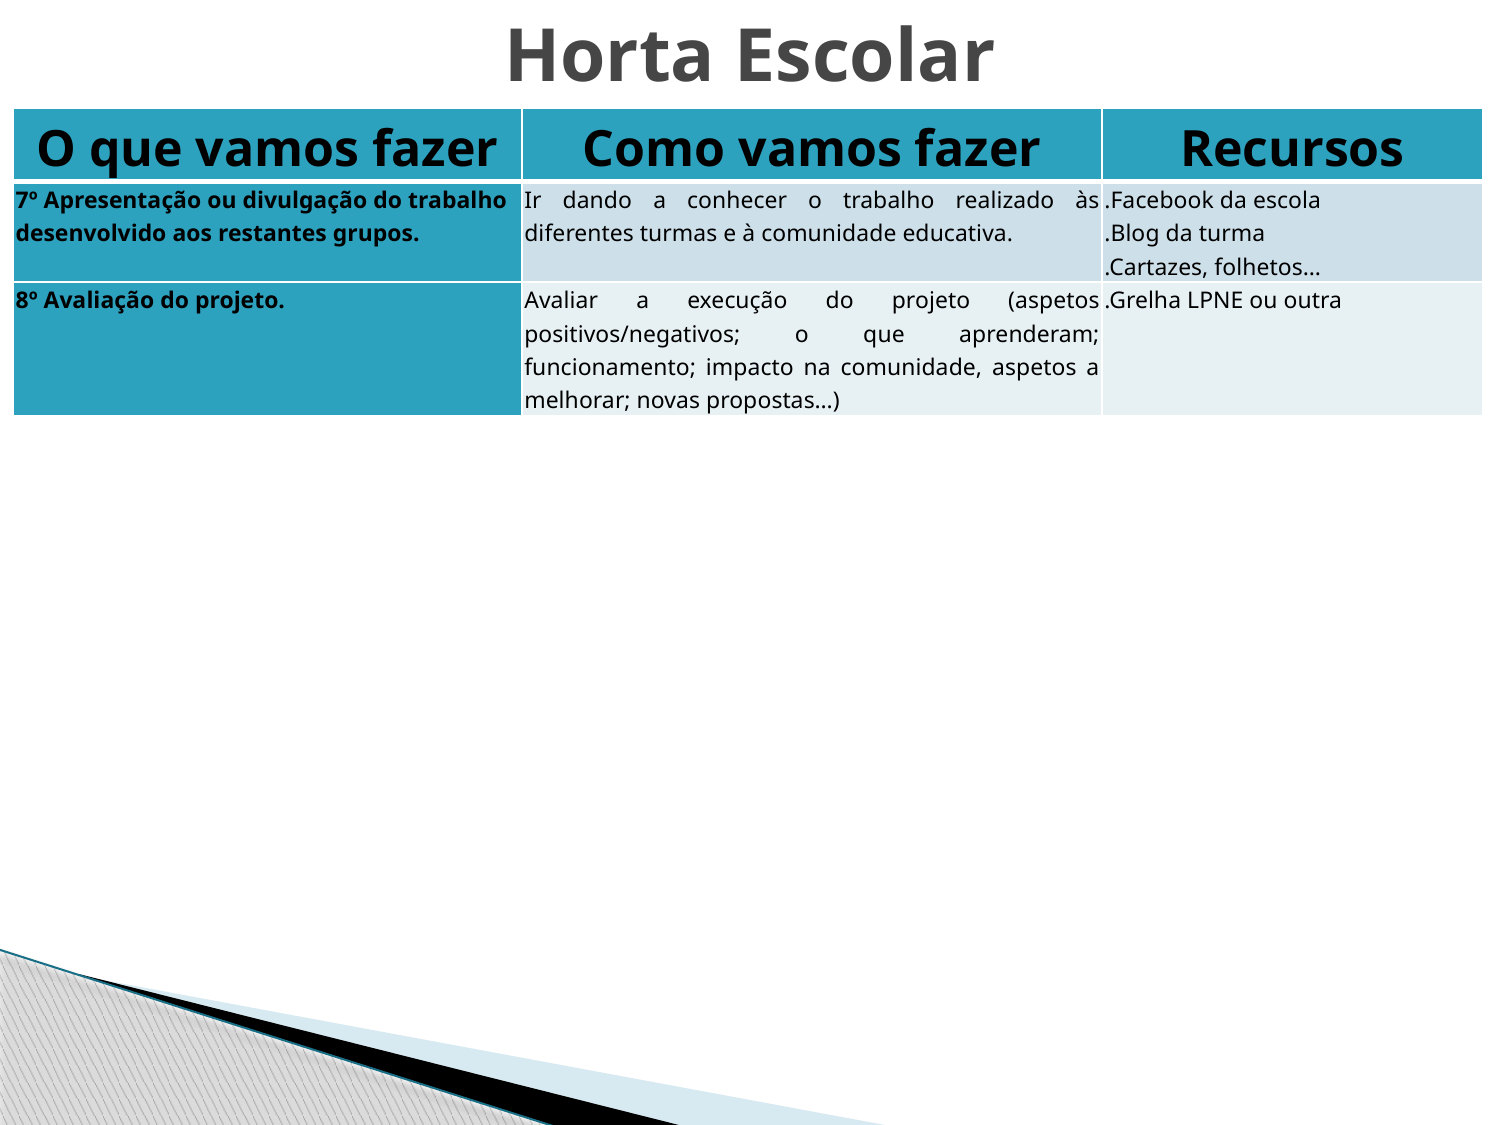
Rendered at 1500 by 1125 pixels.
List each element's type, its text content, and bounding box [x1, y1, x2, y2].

table_cell 8º Avaliação do projeto. [14, 283, 521, 415]
table_header O que vamos fazer [14, 109, 521, 179]
table_header Recursos [1103, 109, 1482, 179]
table_cell Avaliar a execução do projeto (aspetos positivos/negativos; o que aprenderam; funcionamento; impacto na comunidade, aspetos a melhorar; novas propostas…) [523, 283, 1101, 415]
table_cell 7º Apresentação ou divulgação do trabalho desenvolvido aos restantes grupos. [14, 184, 521, 281]
table_cell Ir dando a conhecer o trabalho realizado às diferentes turmas e à comunidade educativa. [523, 184, 1101, 281]
table_header Como vamos fazer [523, 109, 1101, 179]
table_cell .Grelha LPNE ou outra [1103, 283, 1482, 415]
title Horta Escolar [123, 0, 1377, 104]
table_cell .Facebook da escola .Blog da turma .Cartazes, folhetos… [1103, 184, 1482, 281]
